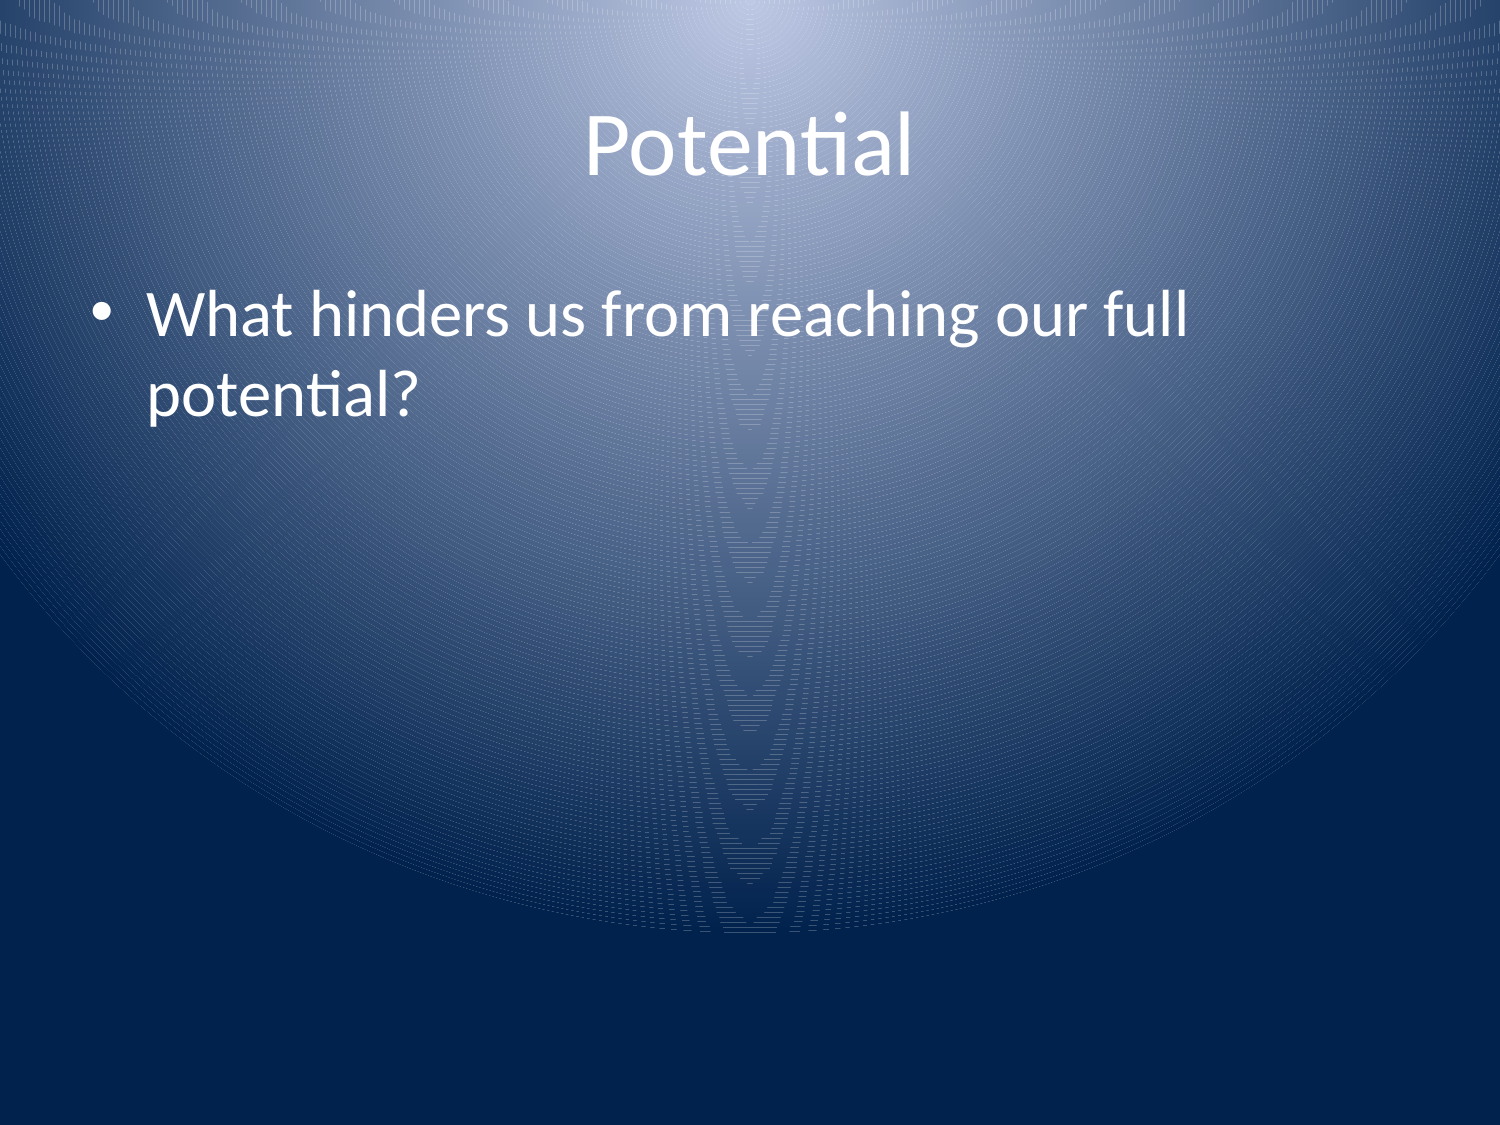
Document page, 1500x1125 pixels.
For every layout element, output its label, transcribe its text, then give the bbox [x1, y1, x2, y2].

title Potential [75, 45, 1425, 233]
list What hinders us from reaching our full potential? [75, 262, 1425, 1005]
